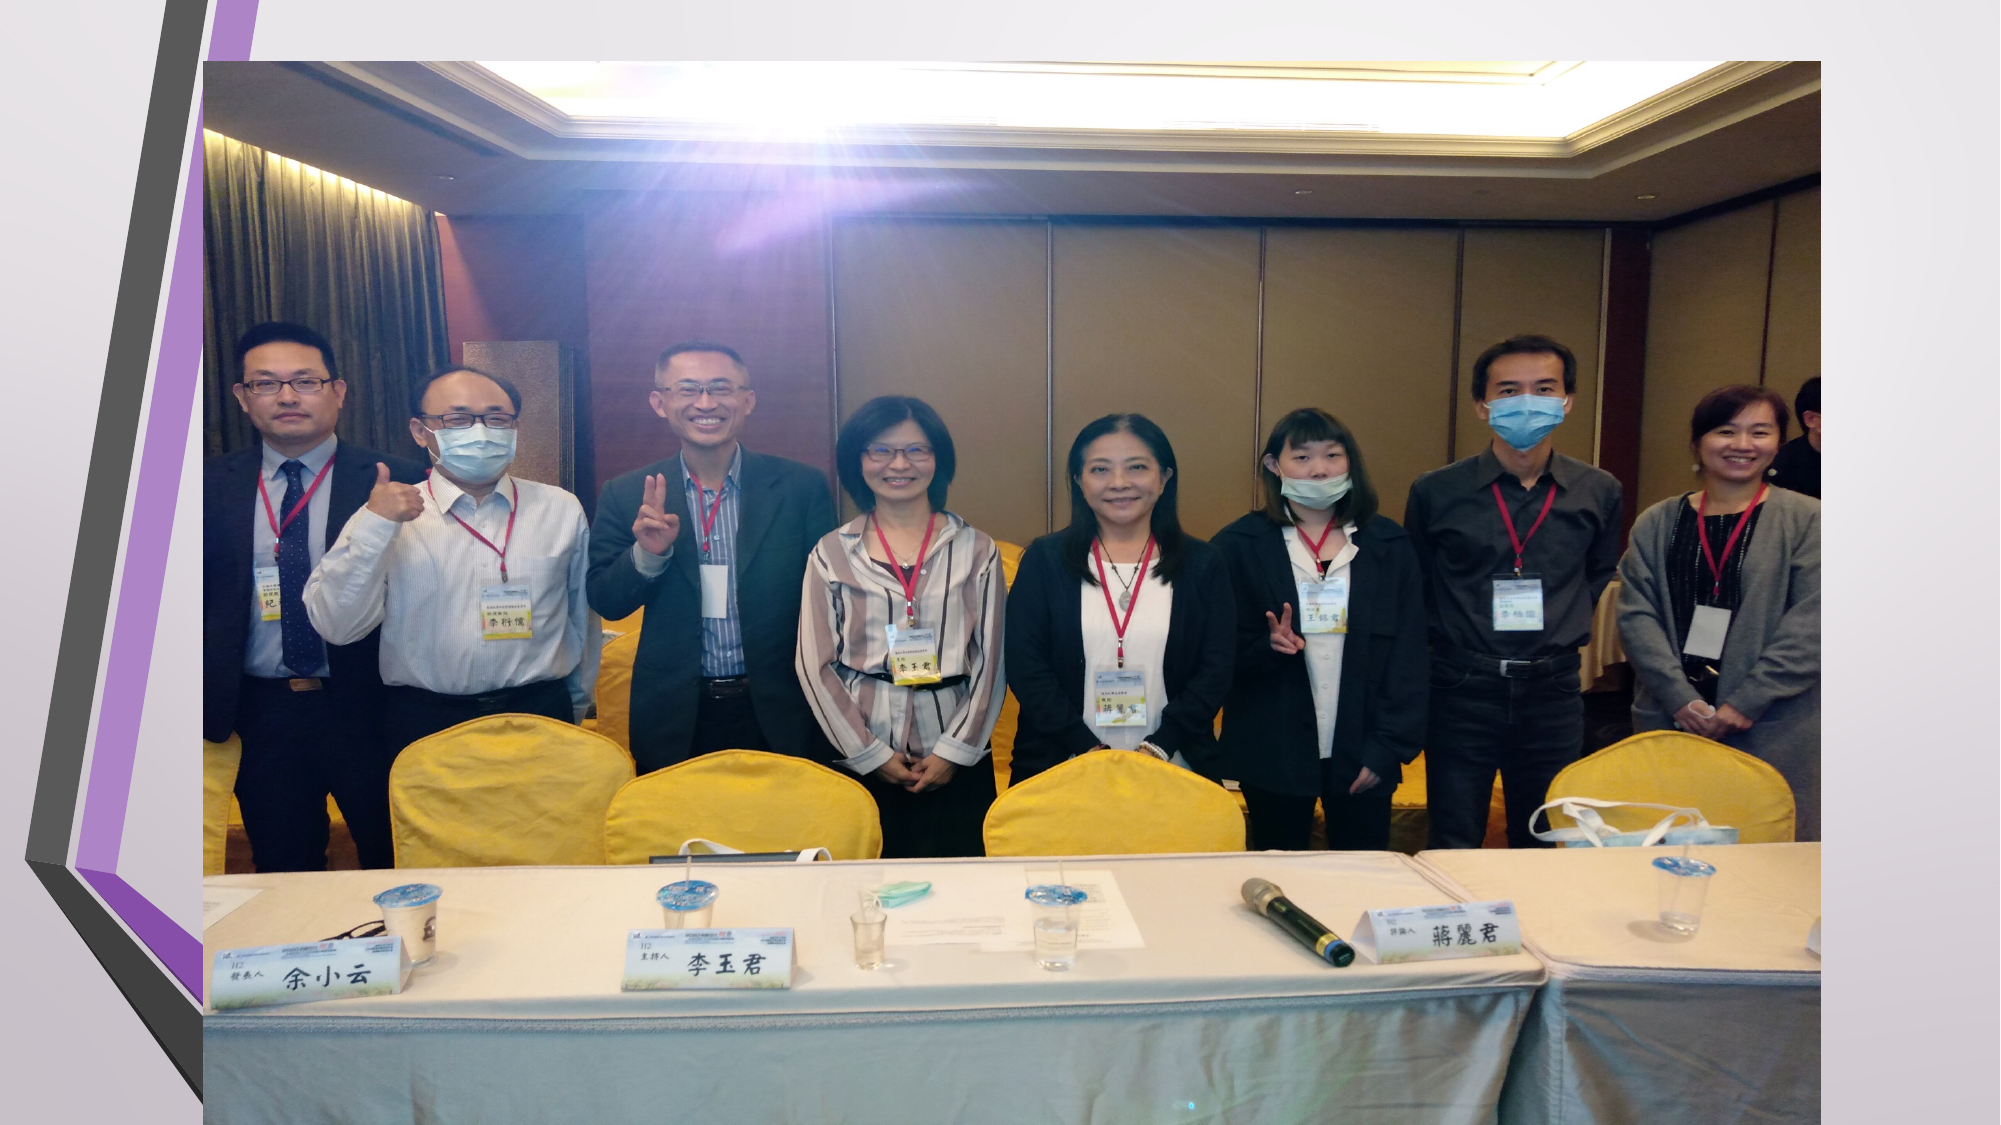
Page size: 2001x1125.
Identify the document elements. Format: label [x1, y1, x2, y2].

list [203, 61, 1821, 1125]
